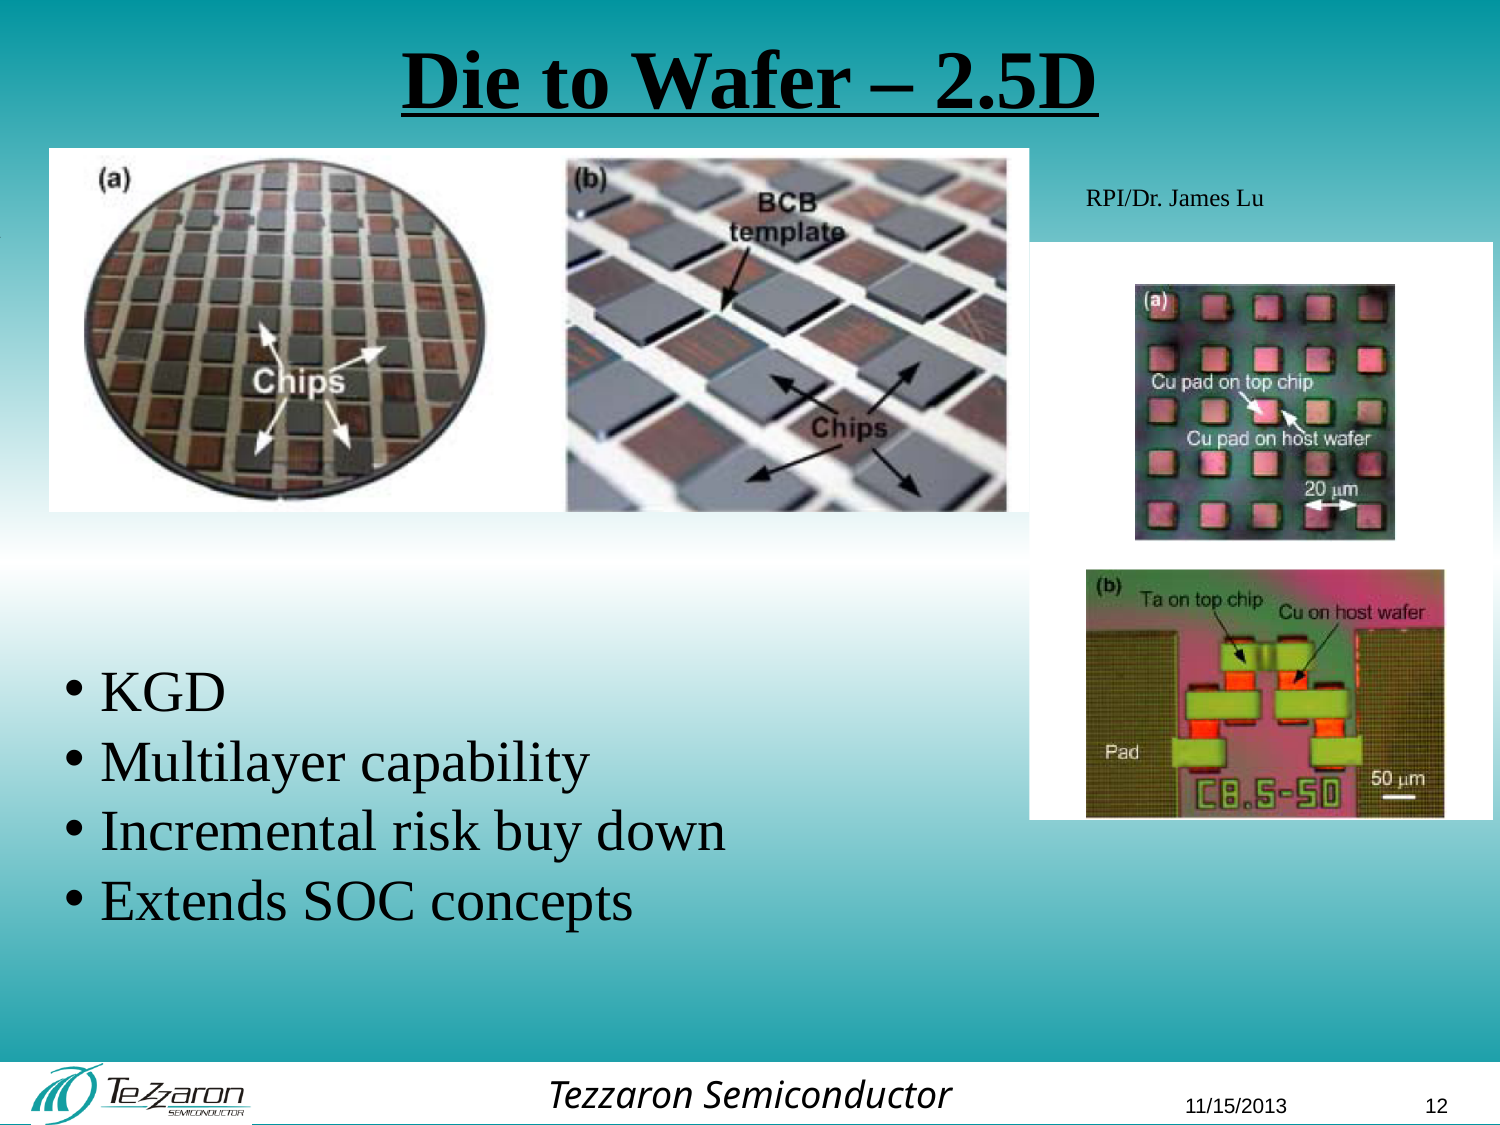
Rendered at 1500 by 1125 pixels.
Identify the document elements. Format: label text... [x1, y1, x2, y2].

text_box RPI/Dr. James Lu [1071, 174, 1467, 219]
picture [31, 1063, 252, 1125]
title Die to Wafer – 2.5D [0, 0, 1500, 151]
text_box KGD Multilayer capability Incremental risk buy down Extends SOC concepts [49, 645, 964, 940]
picture [48, 148, 1494, 820]
